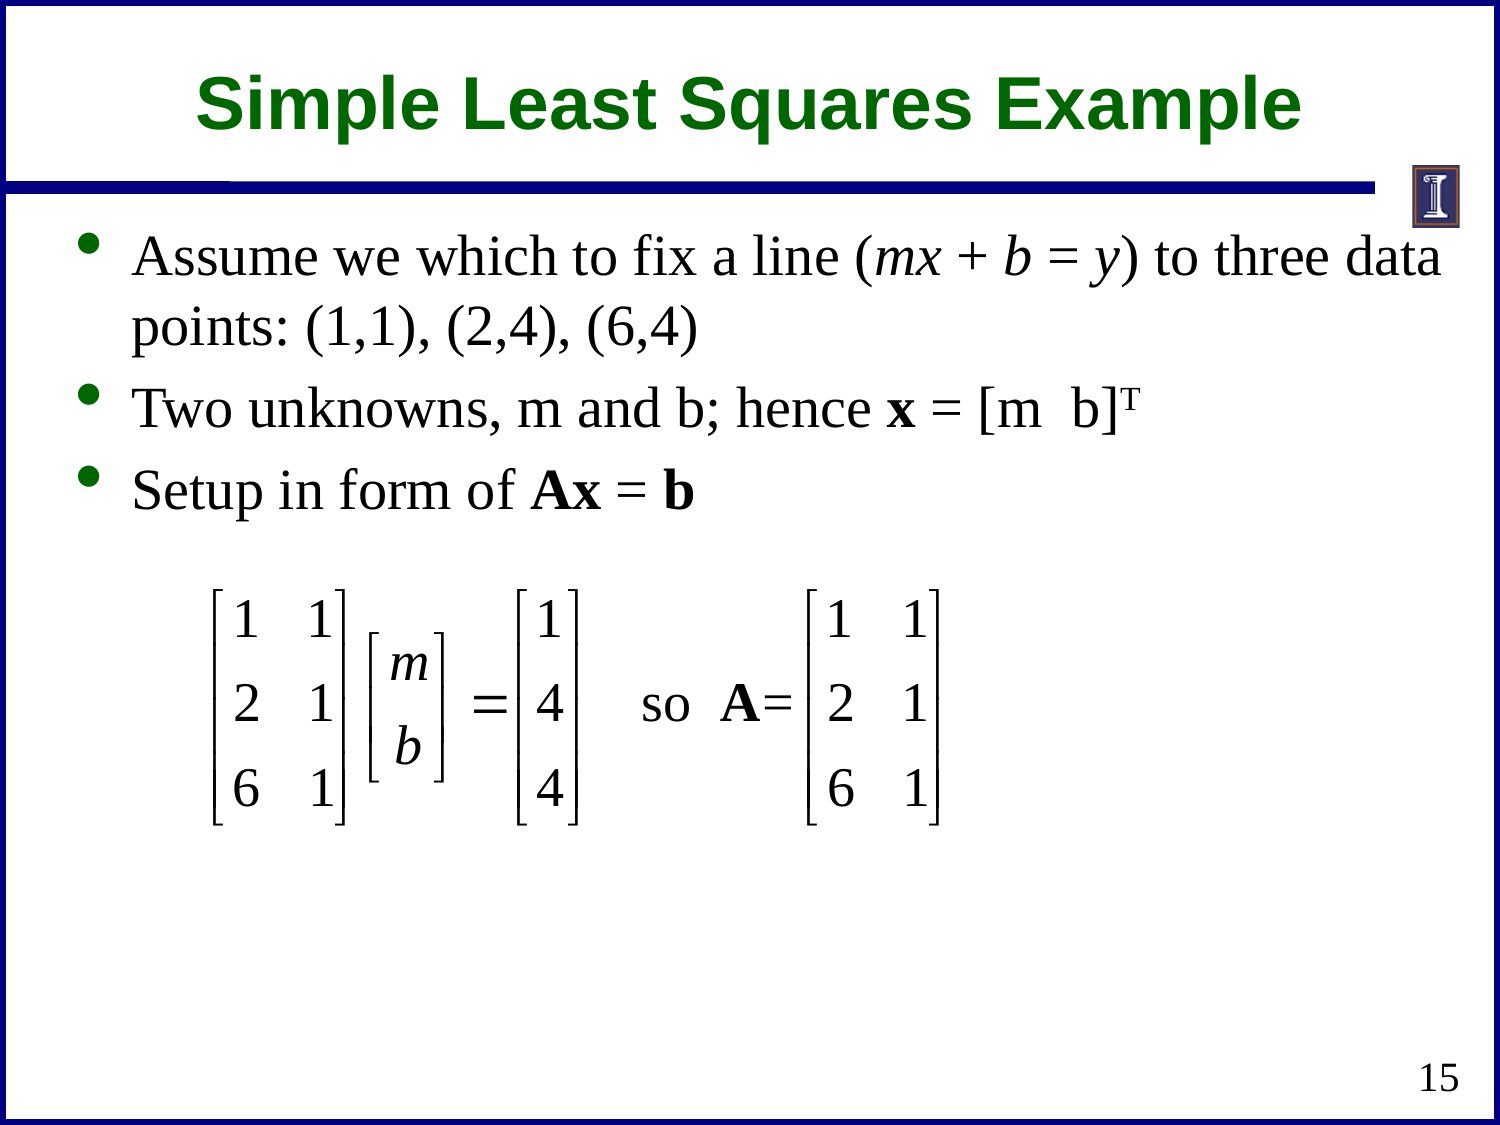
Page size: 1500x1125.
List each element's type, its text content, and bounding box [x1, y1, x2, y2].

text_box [199, 579, 963, 908]
title Simple Least Squares Example [112, 37, 1388, 163]
picture [1412, 165, 1460, 210]
list Assume we which to fix a line (mx + b = y) to three data points: (1,1), (2,4), (6,4) Two unknowns, m and b; hence x = [m b]T Setup in form of Ax = b [60, 210, 1461, 575]
slide_number 15 [1162, 1037, 1476, 1113]
